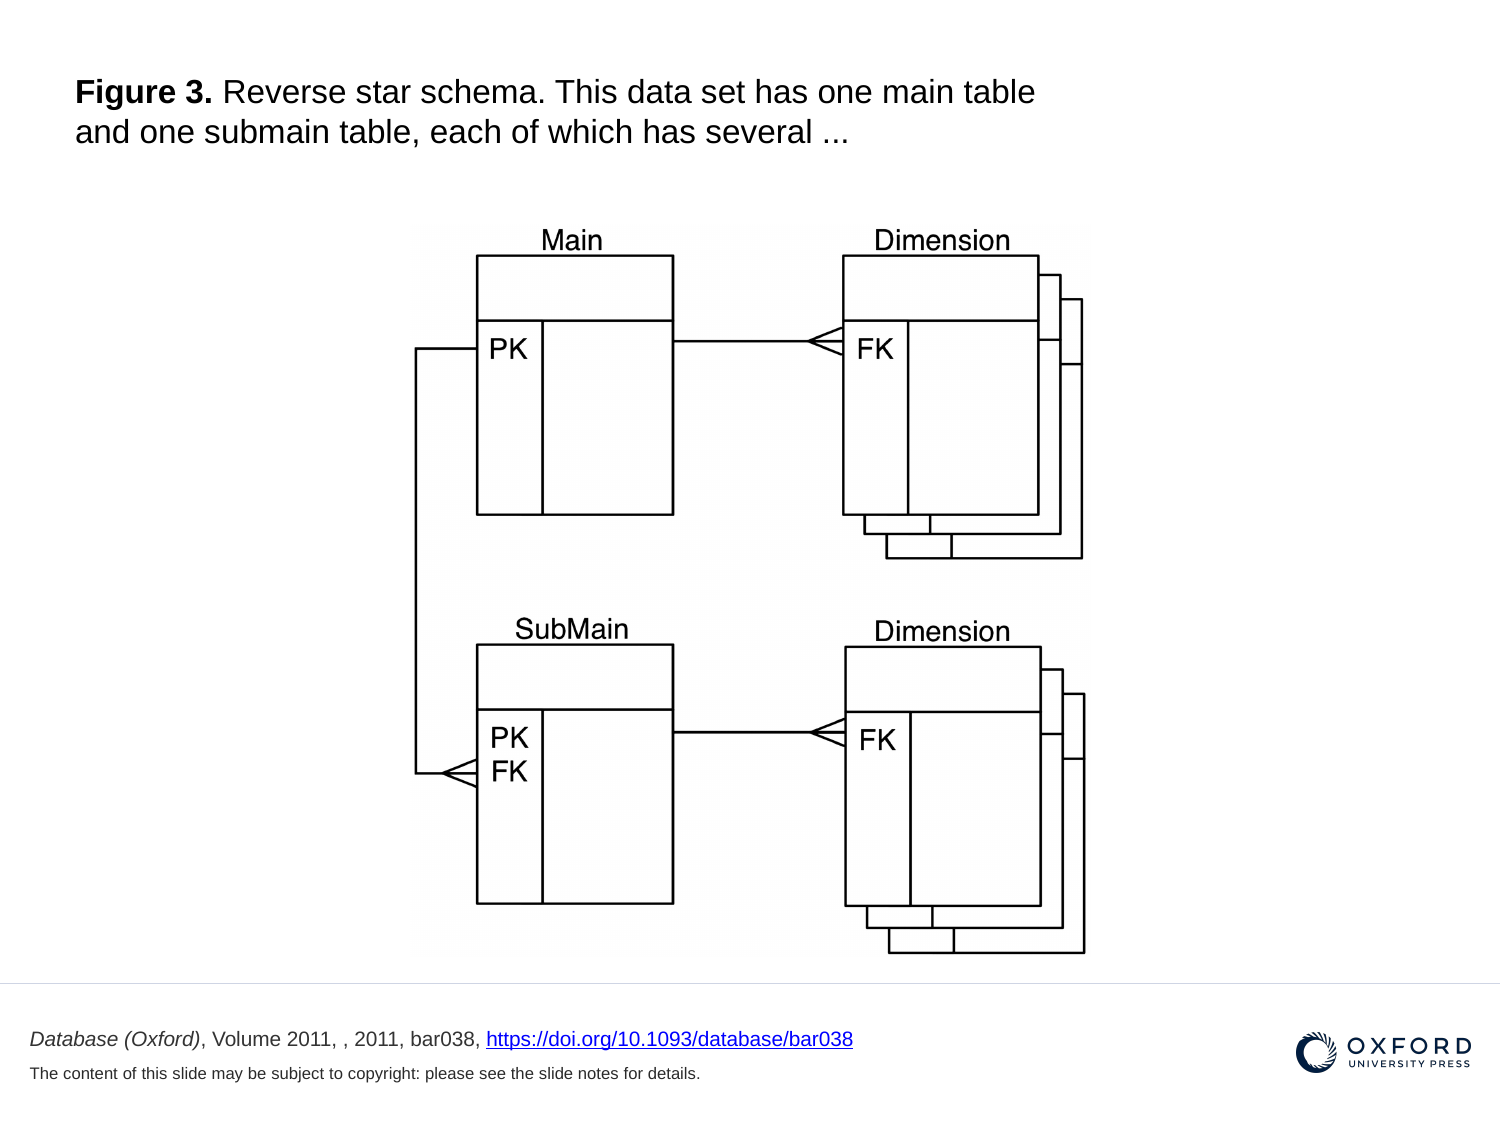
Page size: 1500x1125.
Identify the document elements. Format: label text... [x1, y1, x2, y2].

picture [410, 224, 1091, 957]
title Figure 3. Reverse star schema. This data set has one main table and one submain table, each of which has several ... [75, 69, 1078, 171]
footer Database (Oxford), Volume 2011, , 2011, bar038, https://doi.org/10.1093/database/bar038 The content of this slide may be subject to copyright: please see the slide notes for details. [0, 983, 1260, 1125]
picture [1296, 1032, 1471, 1073]
